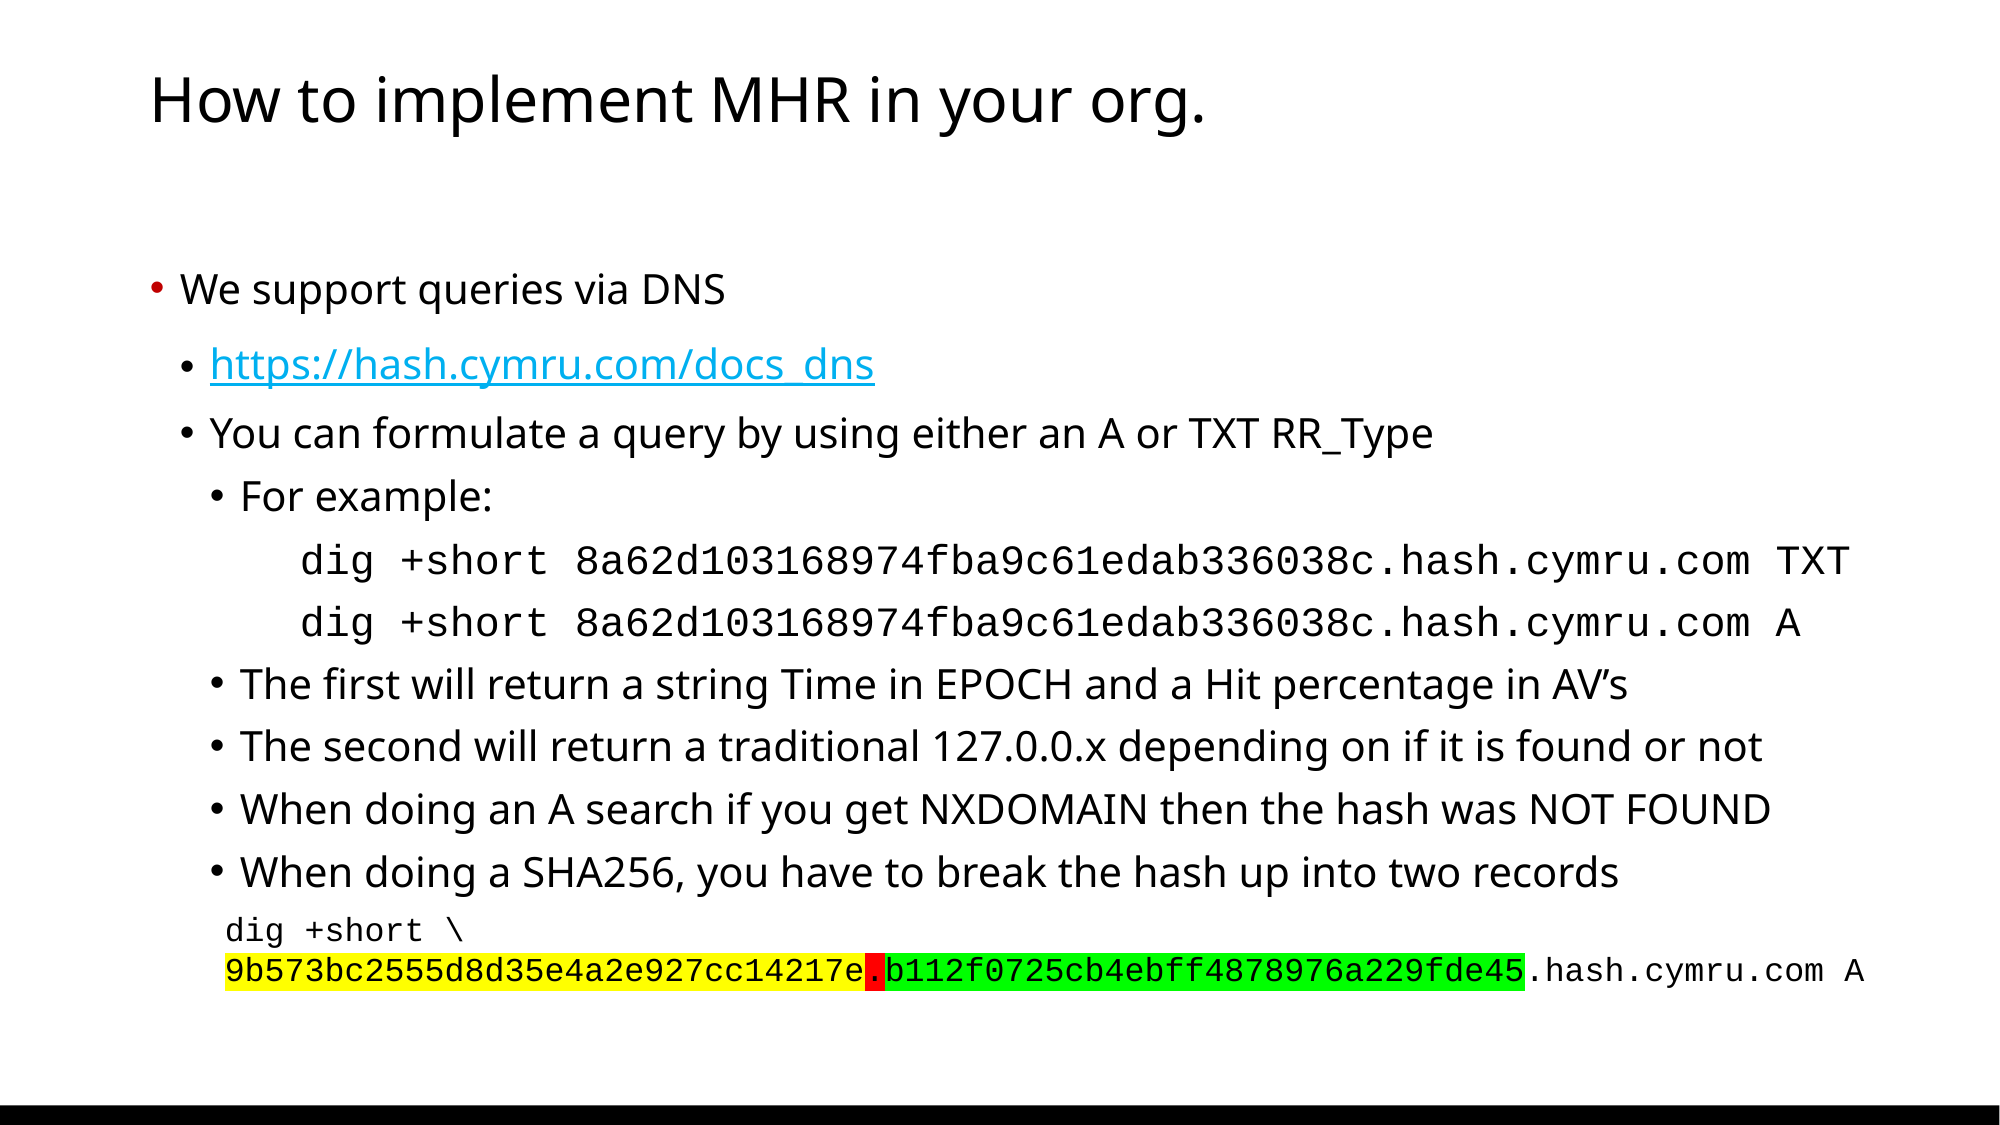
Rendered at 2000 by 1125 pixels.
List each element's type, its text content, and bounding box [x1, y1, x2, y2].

list We support queries via DNS https://hash.cymru.com/docs_dns You can formulate a query by using either an A or TXT RR_Type For example: dig +short 8a62d103168974fba9c61edab336038c.hash.cymru.com TXT dig +short 8a62d103168974fba9c61edab336038c.hash.cymru.com A The first will return a string Time in EPOCH and a Hit percentage in AV’s The second will return a traditional 127.0.0.x depending on if it is found or not When doing an A search if you get NXDOMAIN then the hash was NOT FOUND When doing a SHA256, you have to break the hash up into two records dig +short \ 9b573bc2555d8d35e4a2e927cc14217e.b112f0725cb4ebff4878976a229fde45.hash.cymru.com A [149, 262, 1909, 1032]
title How to implement MHR in your org. [149, 68, 1850, 206]
